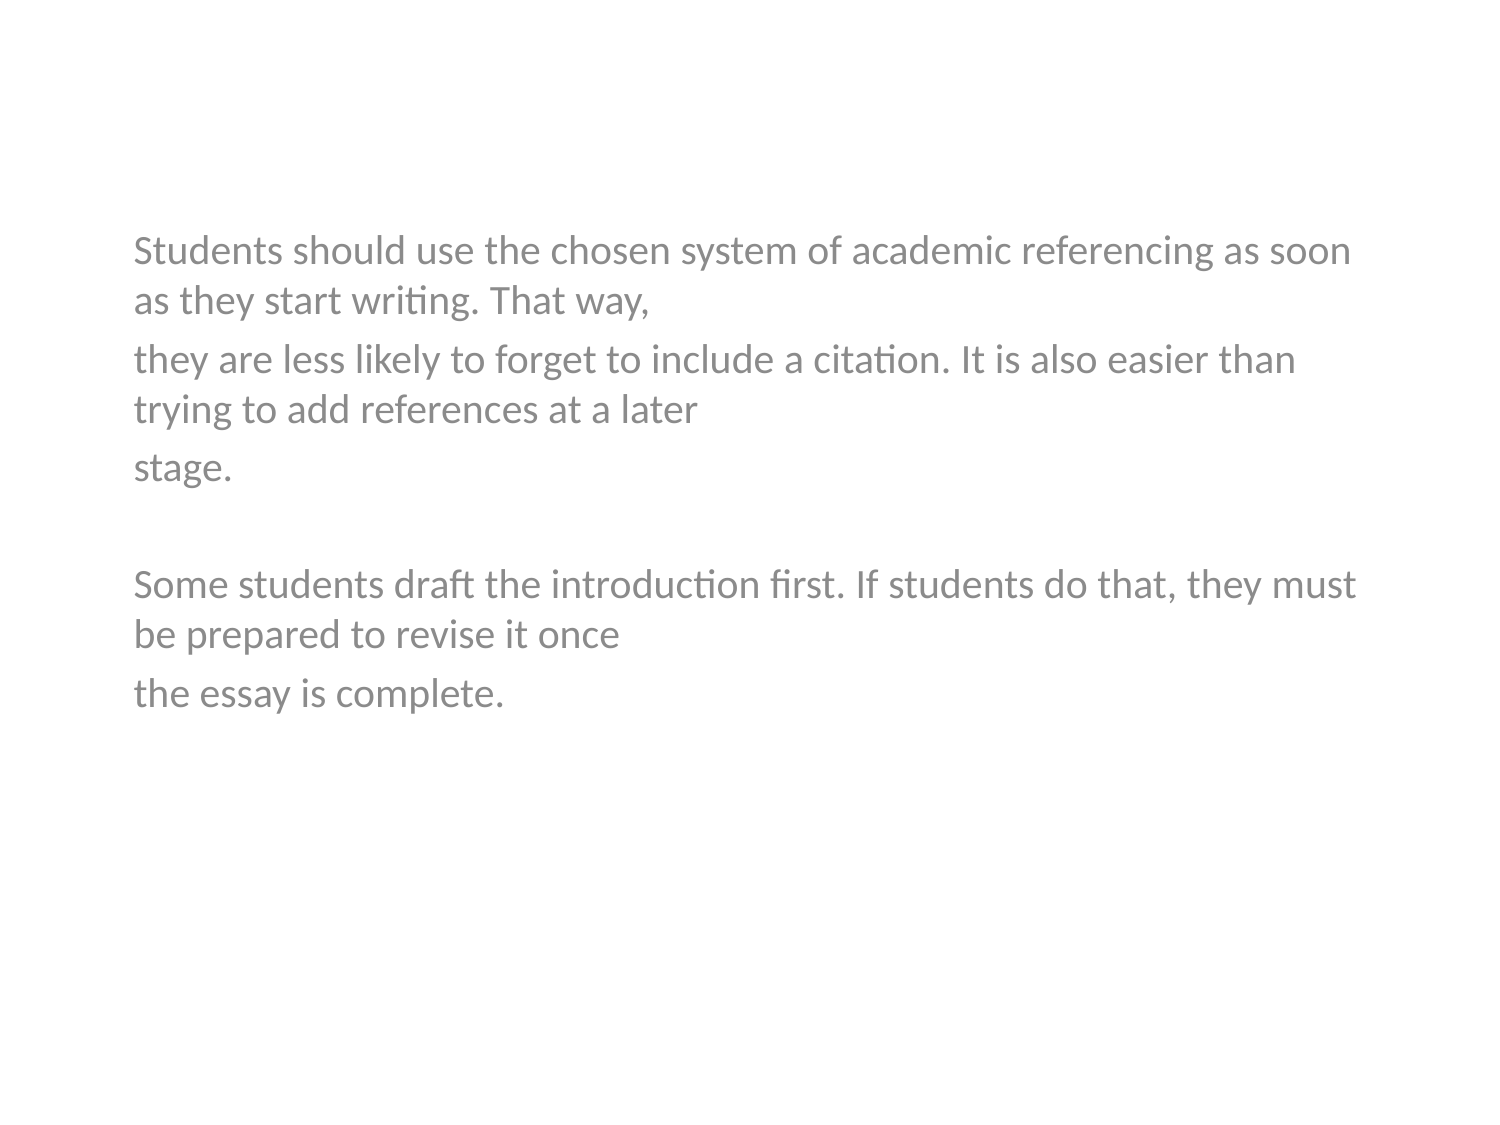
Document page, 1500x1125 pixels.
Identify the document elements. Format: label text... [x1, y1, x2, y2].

list Students should use the chosen system of academic referencing as soon as they start writing. That way, they are less likely to forget to include a citation. It is also easier than trying to add references at a later stage. Some students draft the introduction first. If students do that, they must be prepared to revise it once the essay is complete. [118, 160, 1394, 723]
